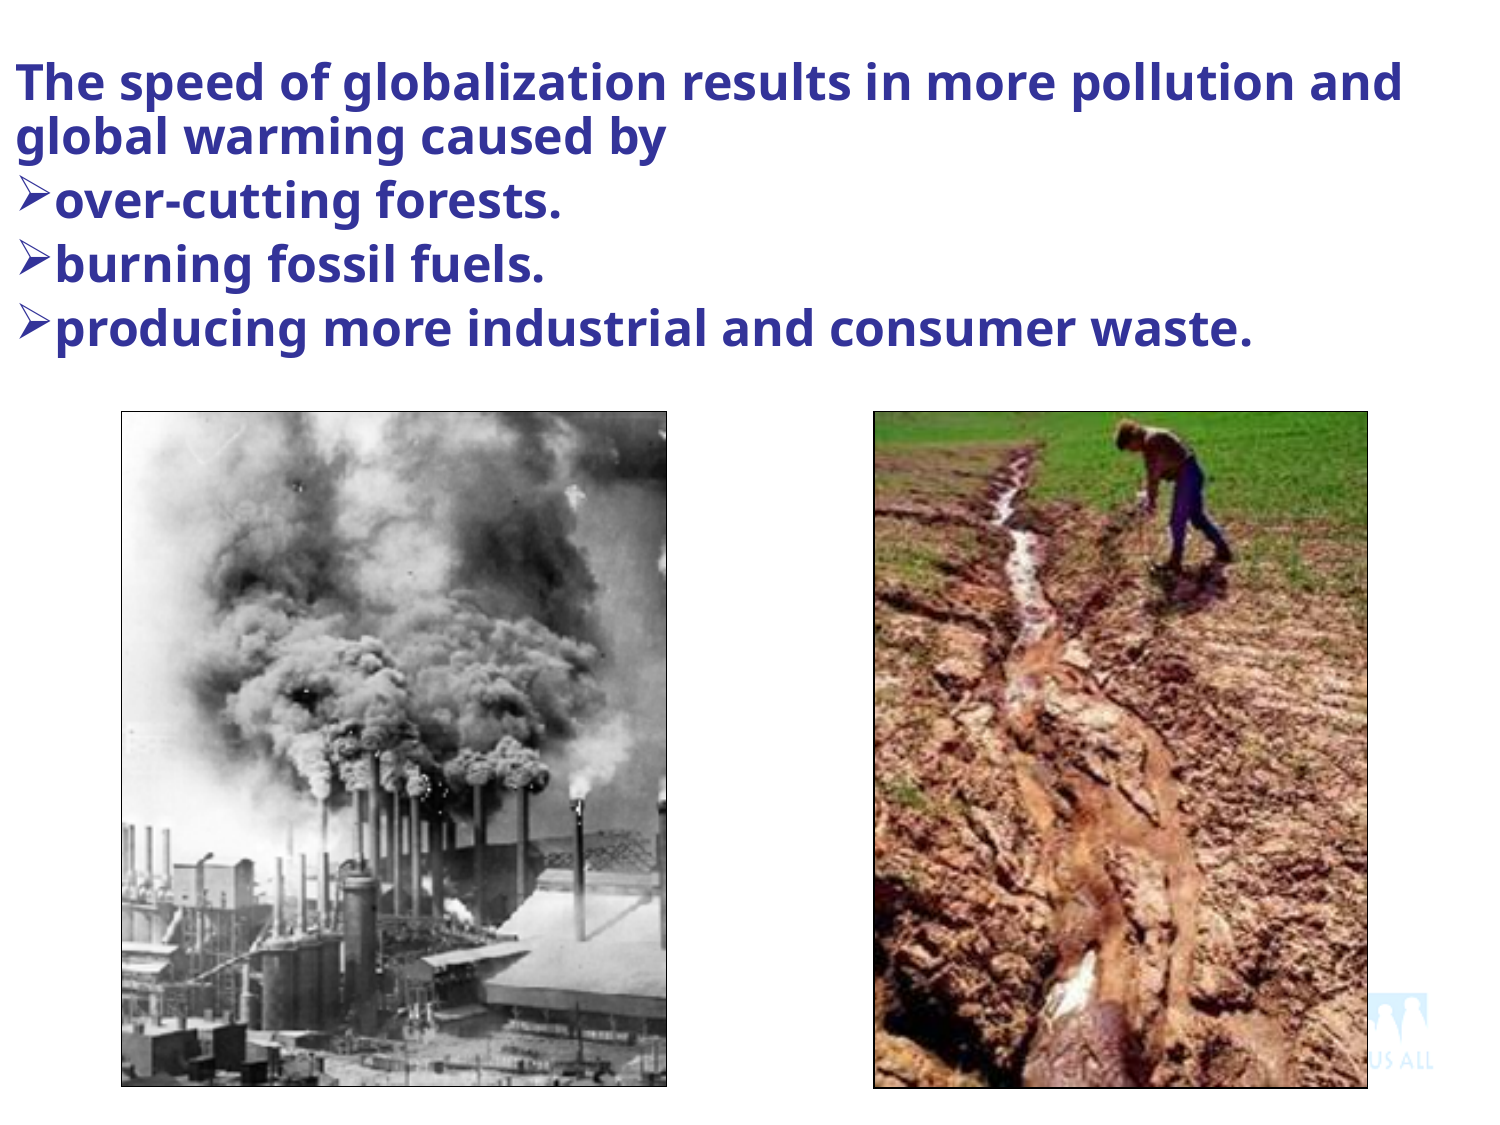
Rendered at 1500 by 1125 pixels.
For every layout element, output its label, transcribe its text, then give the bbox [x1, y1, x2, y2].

picture [874, 412, 1367, 1088]
picture [122, 412, 666, 1086]
list The speed of globalization results in more pollution and global warming caused by over-cutting forests. burning fossil fuels. producing more industrial and consumer waste. [0, 50, 1500, 400]
